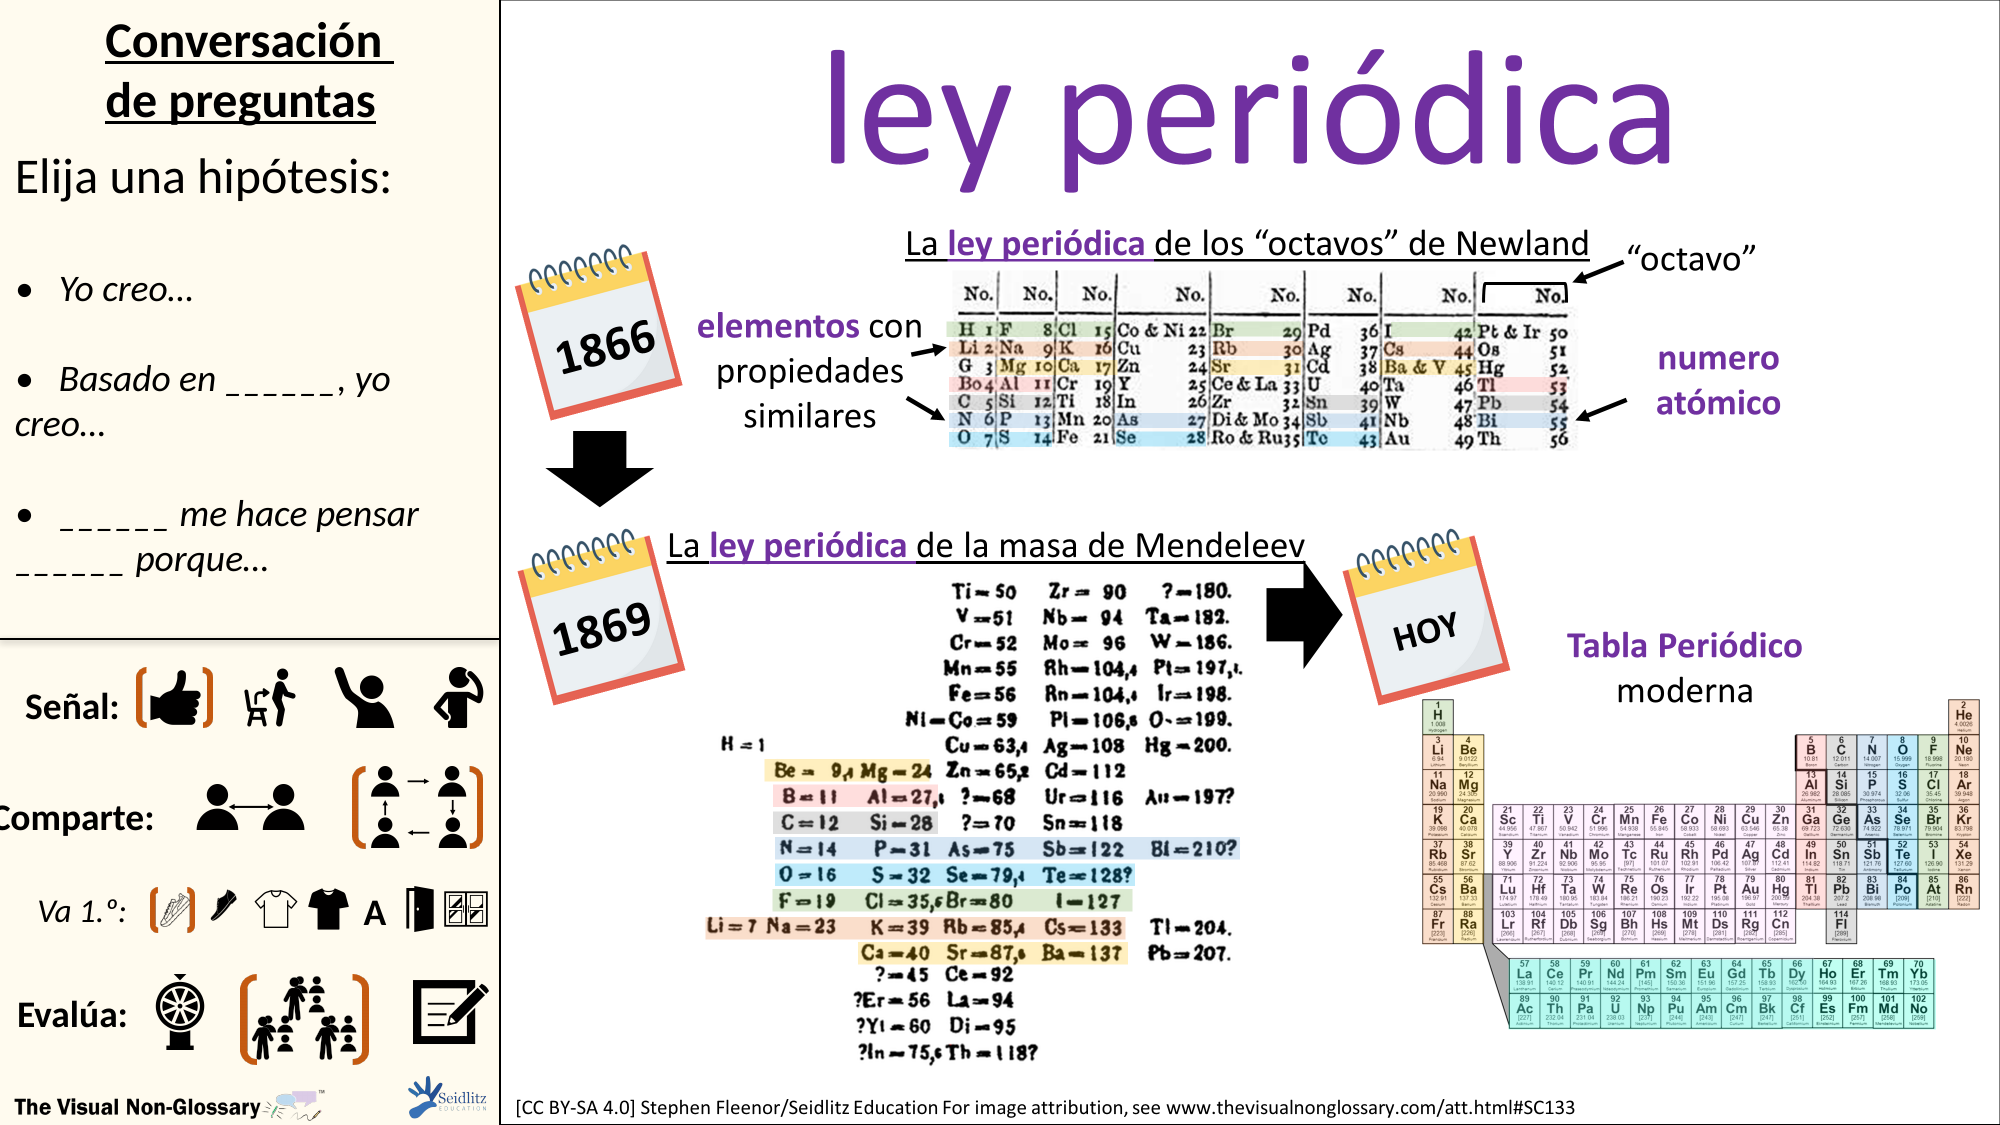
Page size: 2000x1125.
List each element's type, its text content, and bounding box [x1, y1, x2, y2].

picture [0, 1084, 328, 1125]
text_box • Yo creo… • Basado en ______, yo creo… • ______ me hace pensar ______ porque… [0, 211, 494, 587]
picture [413, 974, 490, 1051]
text_box A [348, 880, 402, 941]
picture [202, 886, 241, 925]
picture [194, 784, 307, 830]
text_box Elija una hipótesis: [0, 135, 494, 211]
picture [142, 974, 218, 1051]
picture [352, 766, 484, 850]
picture [239, 667, 301, 728]
picture [253, 886, 299, 932]
picture [239, 974, 370, 1066]
picture [149, 886, 196, 934]
picture [136, 667, 214, 728]
text_box Va 1.º: [22, 881, 143, 937]
picture [397, 886, 490, 932]
text_box Señal: [10, 674, 135, 735]
picture [499, 0, 2000, 1125]
picture [305, 886, 352, 932]
text_box Comparte: [0, 785, 170, 846]
text_box Conversación de preguntas [90, 0, 409, 135]
picture [403, 1073, 495, 1125]
picture [428, 667, 490, 728]
picture [334, 667, 395, 728]
text_box Evalúa: [2, 982, 137, 1043]
